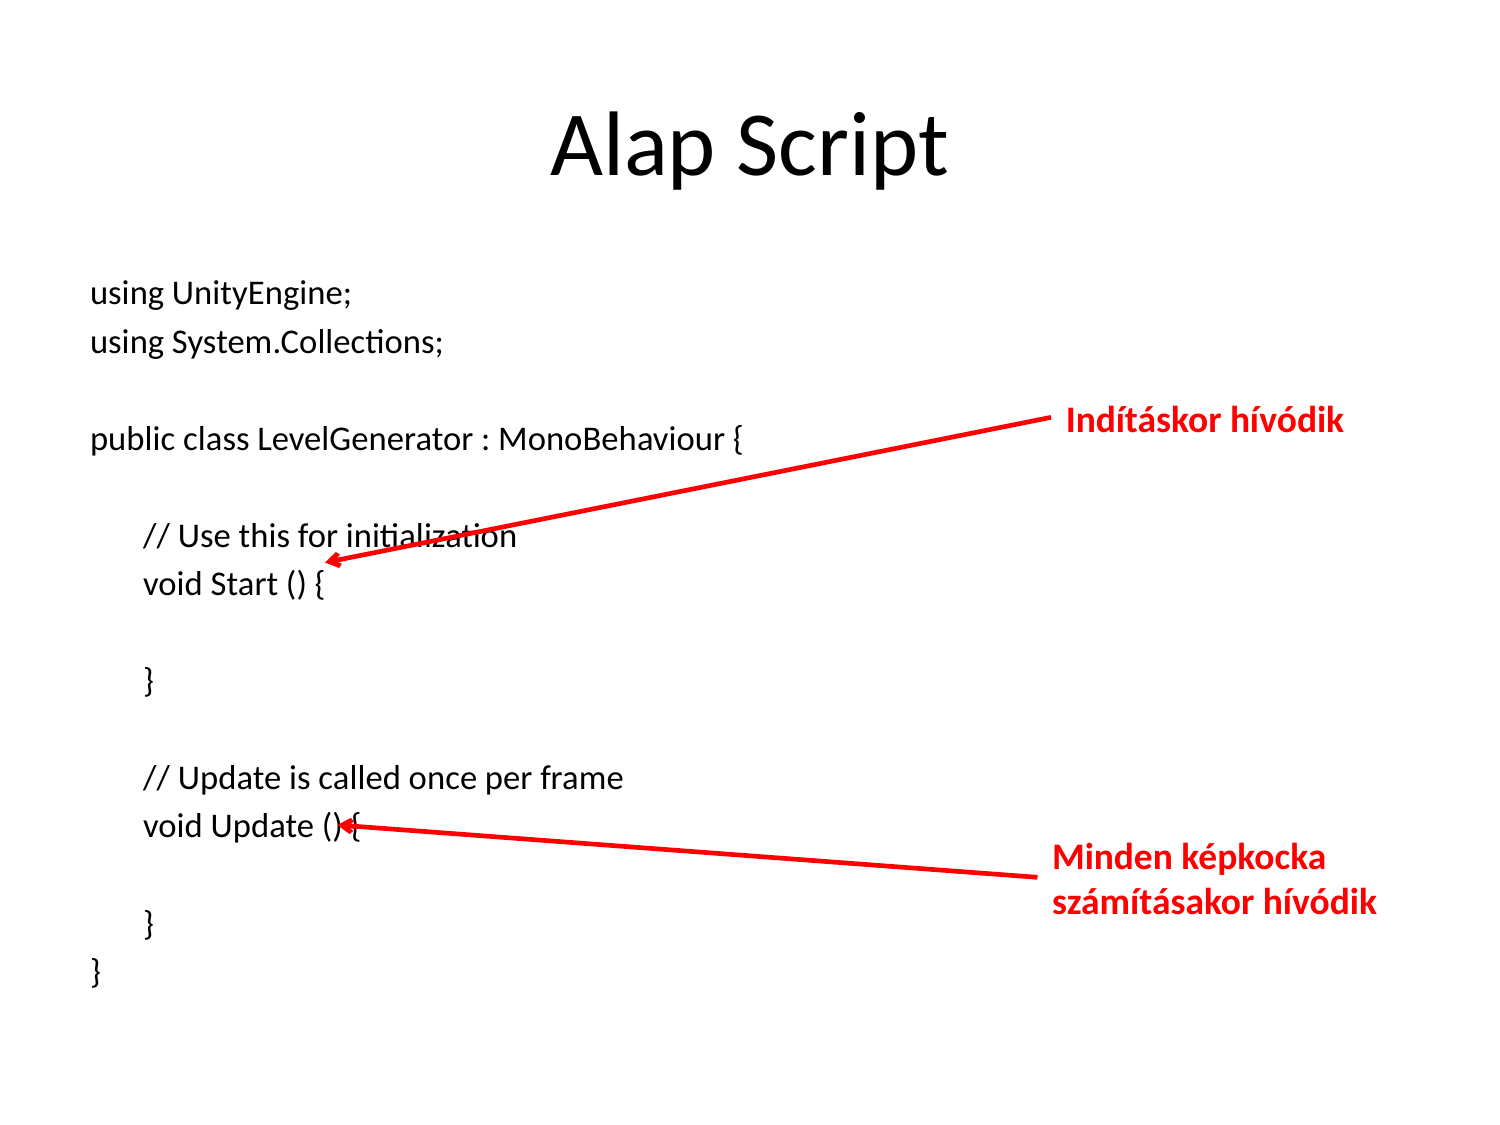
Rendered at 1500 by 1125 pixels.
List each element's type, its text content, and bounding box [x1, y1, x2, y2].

list using UnityEngine; using System.Collections; public class LevelGenerator : MonoBehaviour { // Use this for initialization void Start () { } // Update is called once per frame void Update () { } } [75, 262, 1425, 1005]
text_box Indításkor hívódik [1051, 387, 1360, 448]
text_box Minden képkocka számításakor hívódik [1037, 824, 1413, 930]
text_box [337, 824, 1038, 879]
title Alap Script [75, 45, 1425, 233]
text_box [324, 417, 1051, 563]
